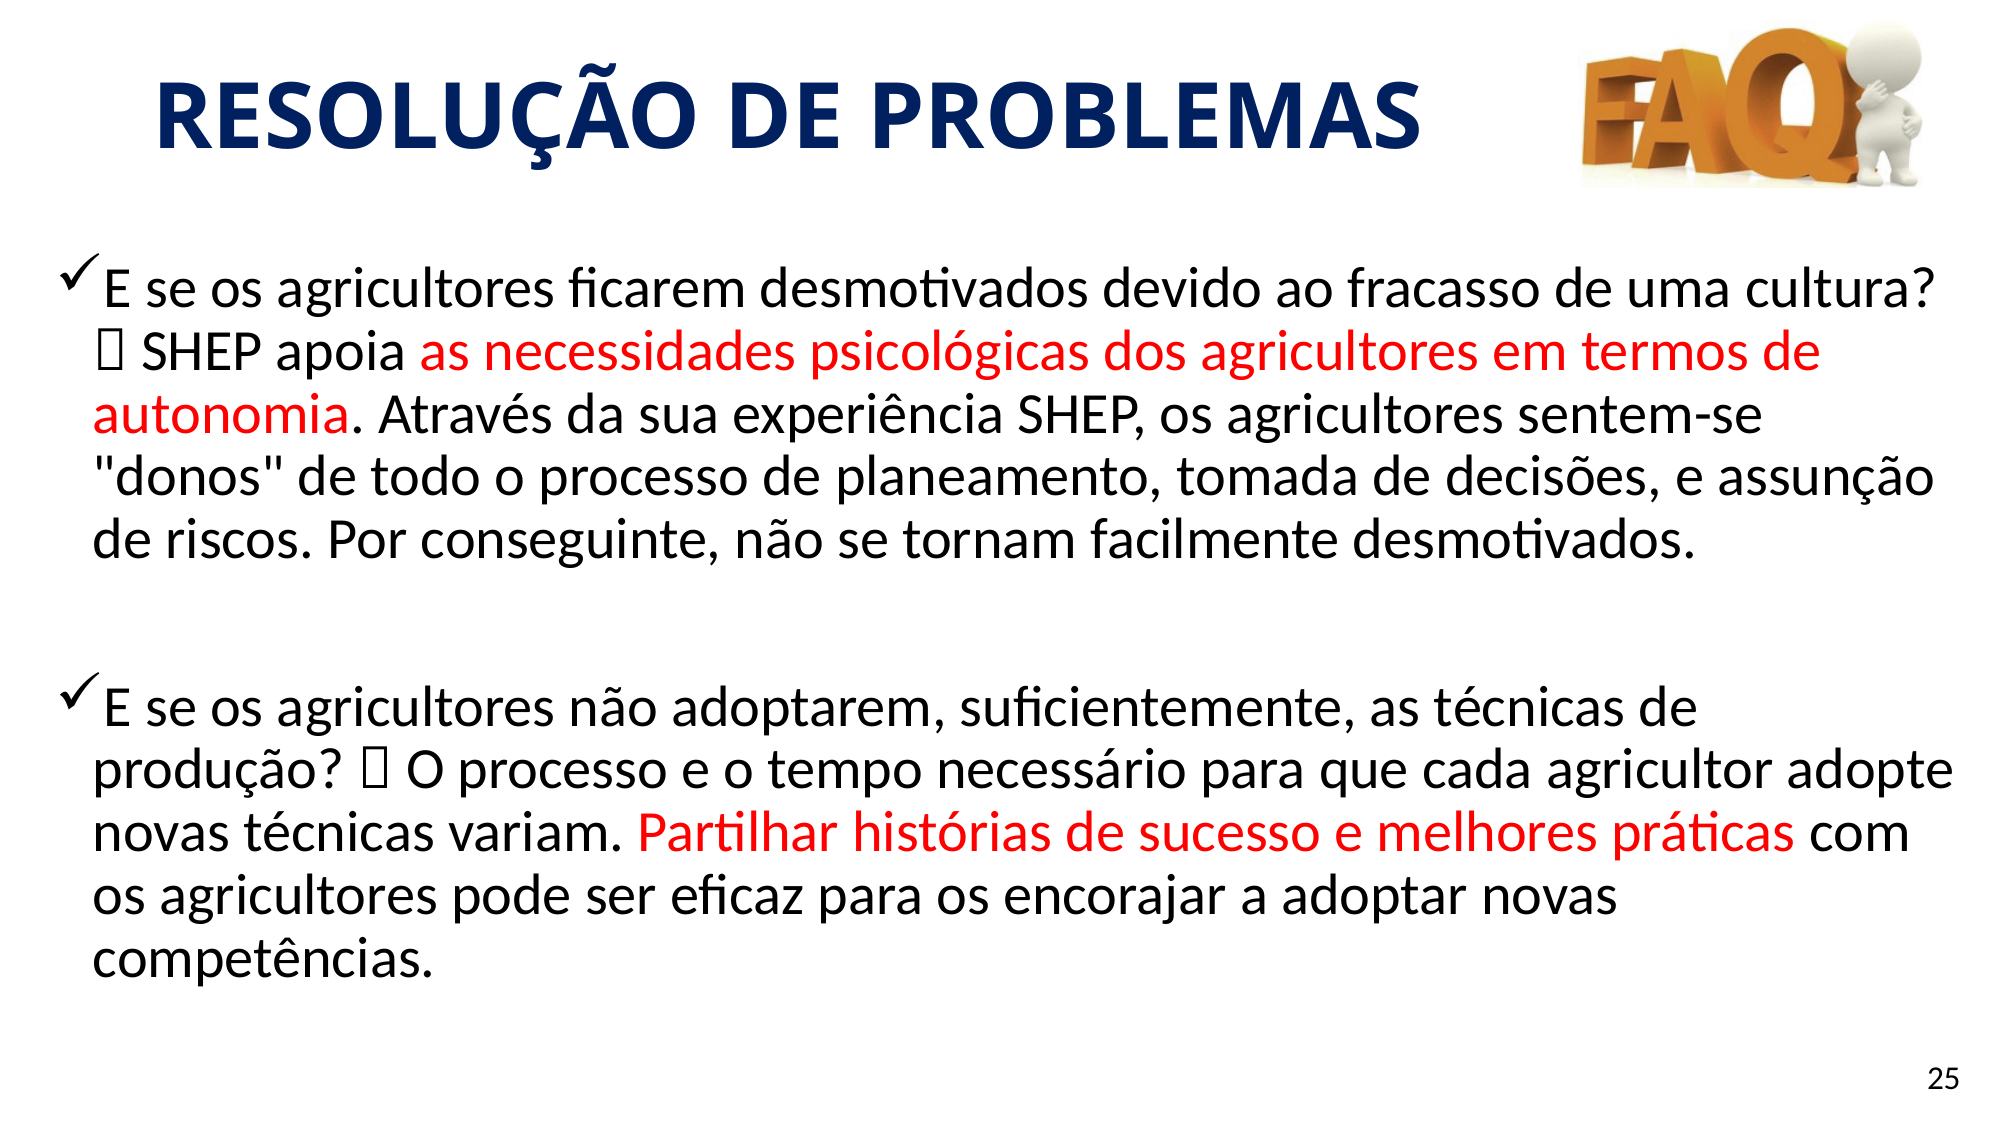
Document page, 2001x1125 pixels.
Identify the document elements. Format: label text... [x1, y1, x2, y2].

title RESOLUÇÃO DE PROBLEMAS [137, 10, 1941, 228]
slide_number 25 [1525, 1046, 1976, 1106]
list E se os agricultores ficarem desmotivados devido ao fracasso de uma cultura?  SHEP apoia as necessidades psicológicas dos agricultores em termos de autonomia. Através da sua experiência SHEP, os agricultores sentem-se "donos" de todo o processo de planeamento, tomada de decisões, e assunção de riscos. Por conseguinte, não se tornam facilmente desmotivados. E se os agricultores não adoptarem, suficientemente, as técnicas de produção?  O processo e o tempo necessário para que cada agricultor adopte novas técnicas variam. Partilhar histórias de sucesso e melhores práticas com os agricultores pode ser eficaz para os encorajar a adoptar novas competências. [40, 249, 1976, 1021]
picture [1578, 19, 1923, 188]
